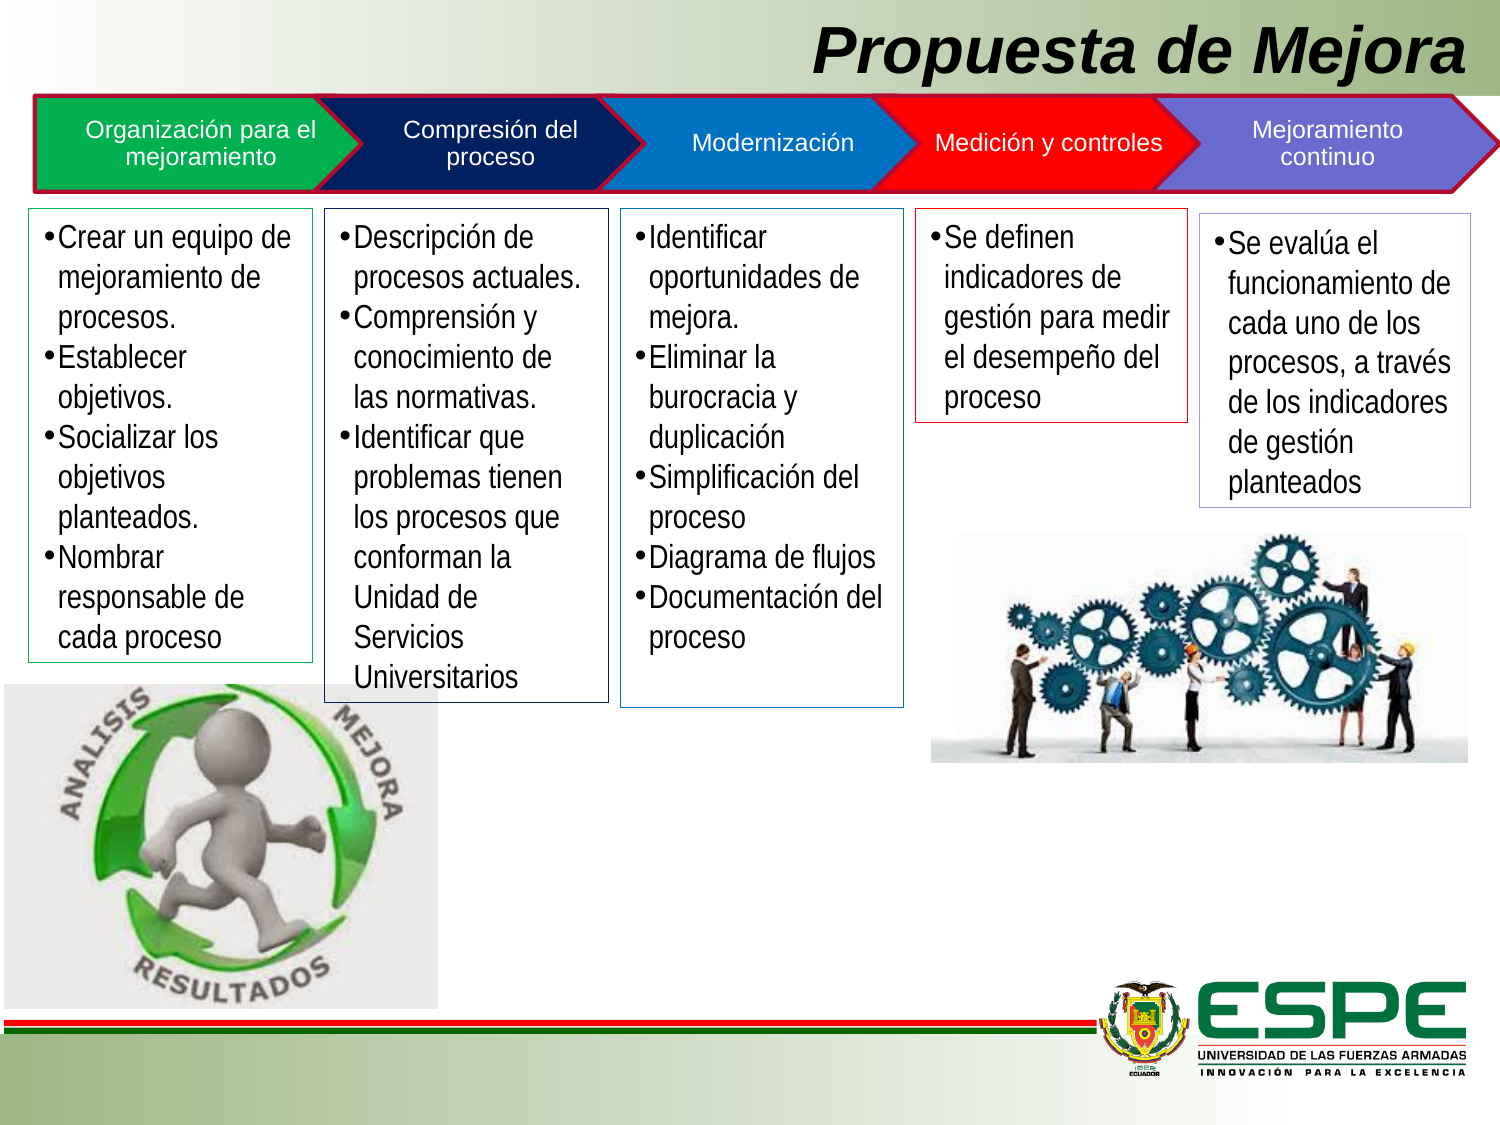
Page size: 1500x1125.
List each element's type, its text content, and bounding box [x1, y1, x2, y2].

text_box Crear un equipo de mejoramiento de procesos. Establecer objetivos. Socializar los objetivos planteados. Nombrar responsable de cada proceso [28, 208, 313, 663]
text_box Se definen indicadores de gestión para medir el desempeño del proceso [915, 208, 1188, 423]
picture [4, 683, 439, 1009]
text_box Propuesta de Mejora [797, 0, 1500, 95]
text_box Se evalúa el funcionamiento de cada uno de los procesos, a través de los indicadores de gestión planteados [1199, 213, 1471, 508]
picture [1099, 981, 1466, 1076]
text_box Identificar oportunidades de mejora. Eliminar la burocracia y duplicación Simplificación del proceso Diagrama de flujos Documentación del proceso [620, 208, 904, 708]
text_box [34, 95, 1500, 192]
text_box Descripción de procesos actuales. Comprensión y conocimiento de las normativas. Identificar que problemas tienen los procesos que conforman la Unidad de Servicios Universitarios [324, 208, 609, 703]
picture [931, 533, 1468, 764]
